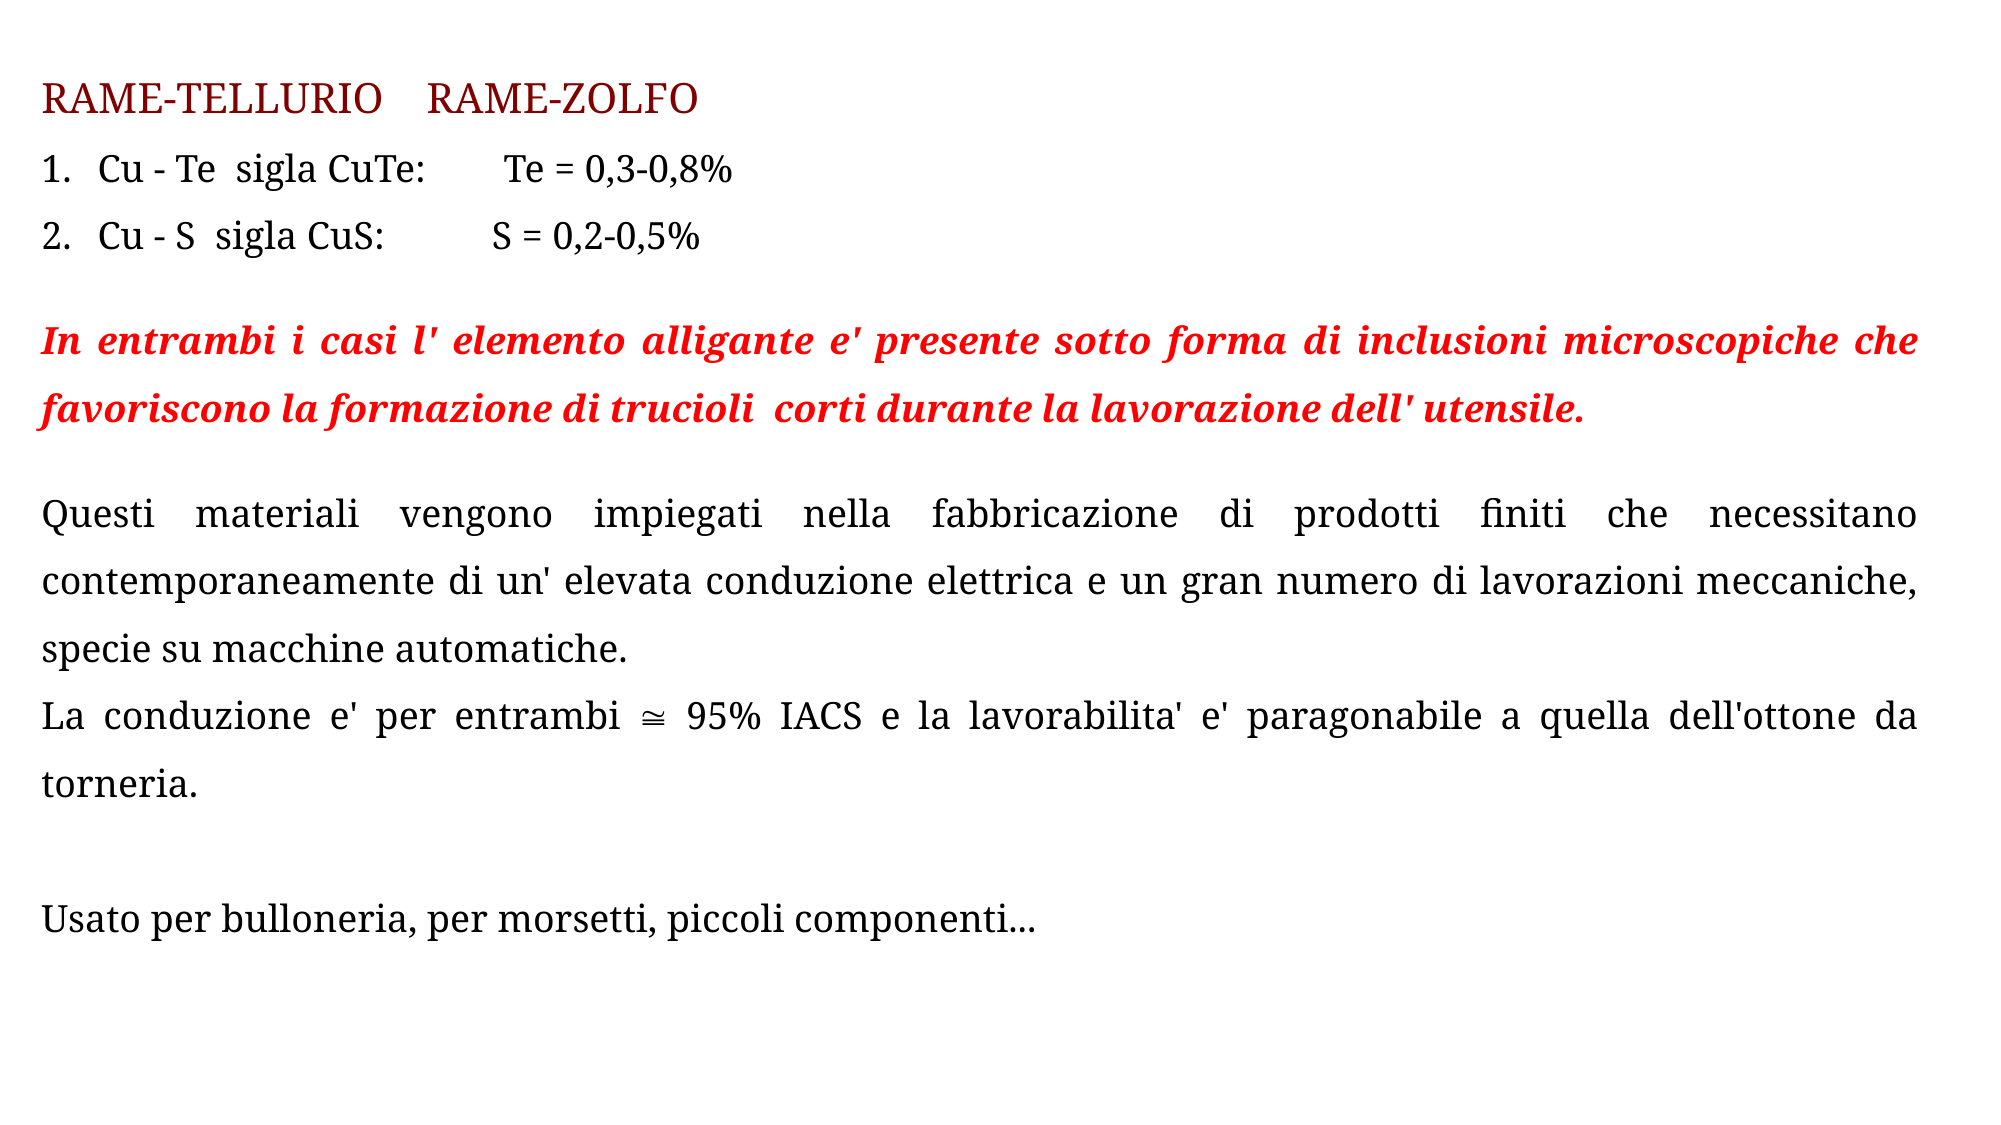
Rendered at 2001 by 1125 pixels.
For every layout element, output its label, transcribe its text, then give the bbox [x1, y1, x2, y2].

text_box RAME-TELLURIO RAME-ZOLFO Cu - Te sigla CuTe: Te = 0,3-0,8% Cu - S sigla CuS: S = 0,2-0,5% In entrambi i casi l' elemento alligante e' presente sotto forma di inclusioni microscopiche che favoriscono la formazione di trucioli corti durante la lavorazione dell' utensile. Questi materiali vengono impiegati nella fabbricazione di prodotti finiti che necessitano contemporaneamente di un' elevata conduzione elettrica e un gran numero di lavorazioni meccaniche, specie su macchine automatiche. La conduzione e' per entrambi  95% IACS e la lavorabilita' e' paragonabile a quella dell'ottone da torneria. Usato per bulloneria, per morsetti, piccoli componenti... [26, 39, 1935, 948]
